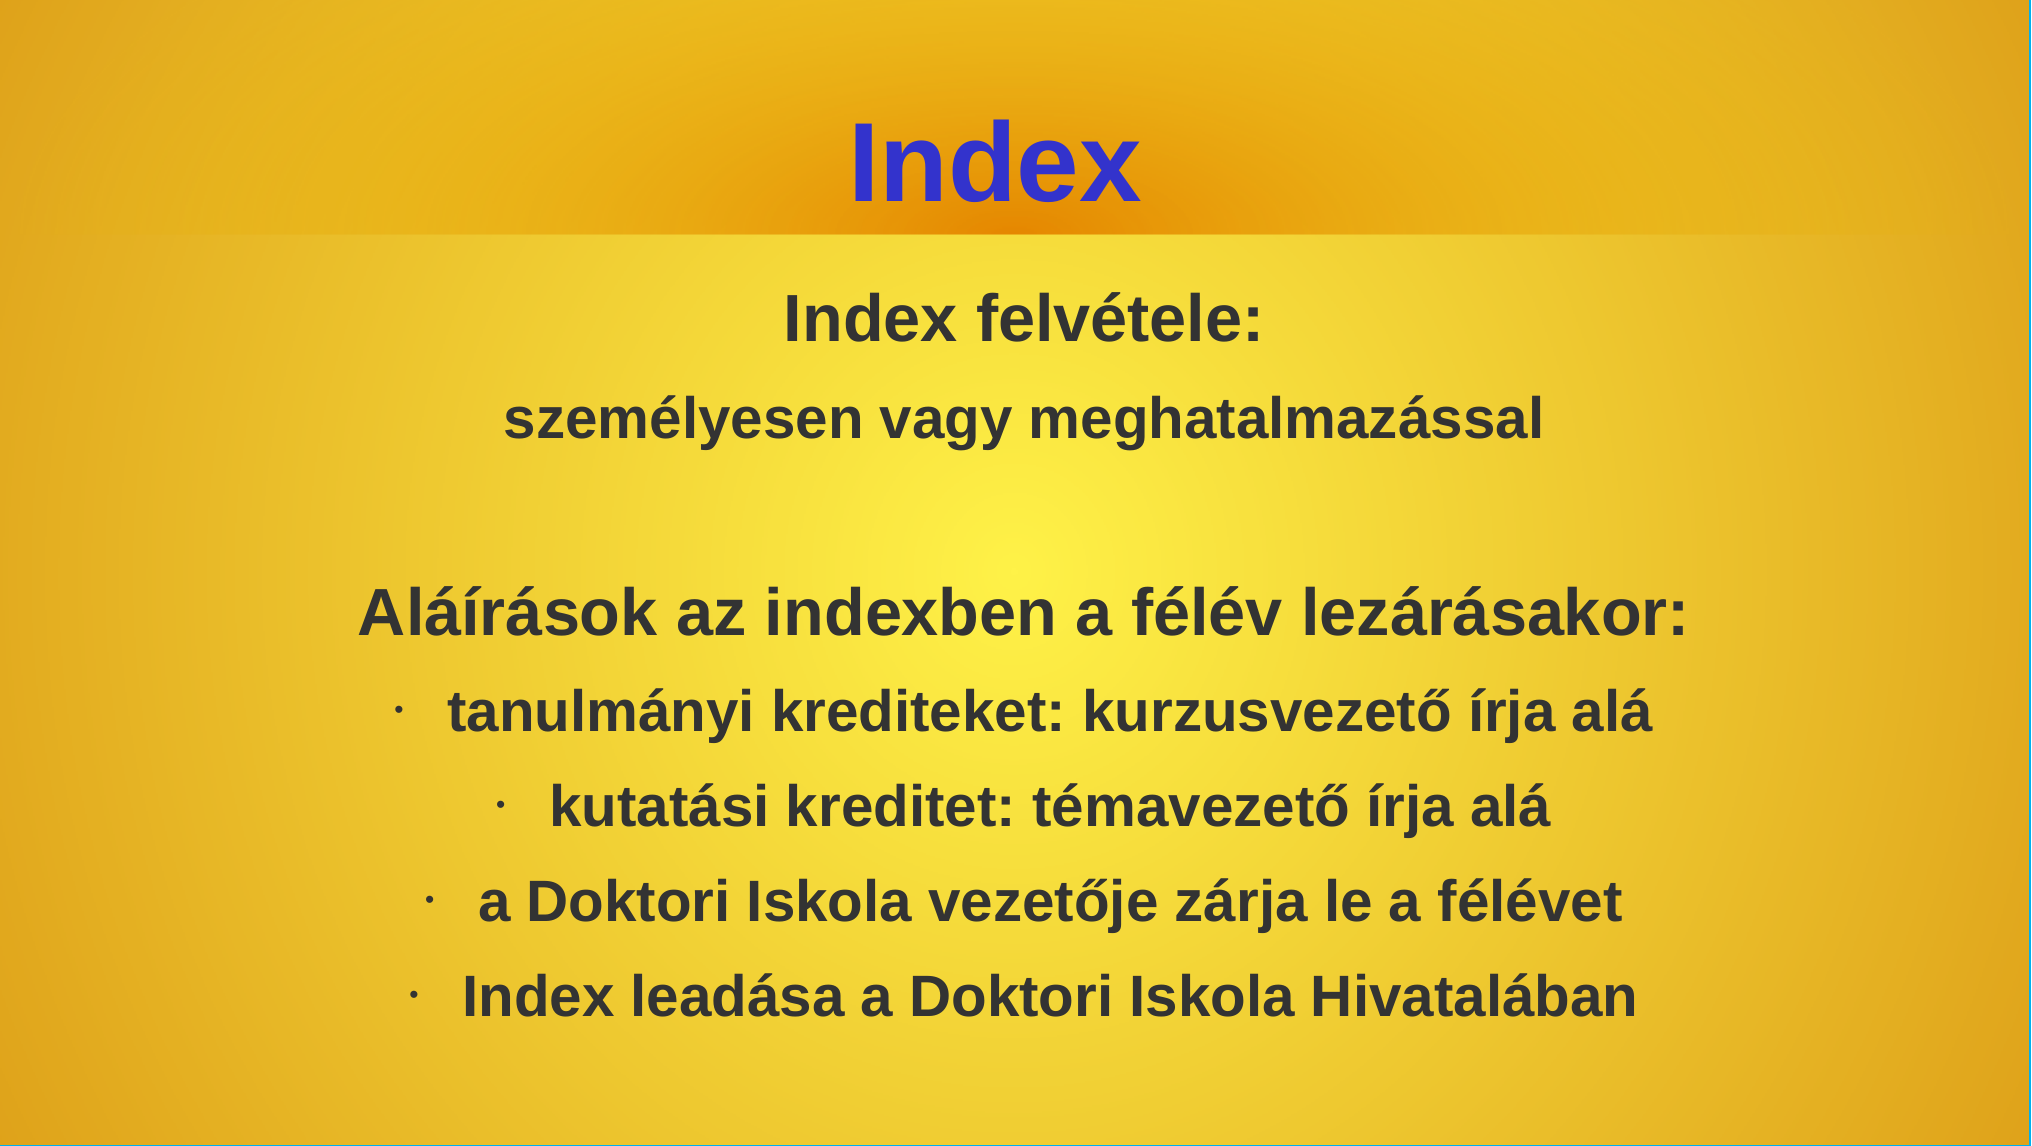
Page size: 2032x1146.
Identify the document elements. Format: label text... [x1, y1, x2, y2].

title Index [96, 64, 1926, 257]
list Index felvétele: személyesen vagy meghatalmazással Aláírások az indexben a félév lezárásakor: tanulmányi krediteket: kurzusvezető írja alá kutatási kreditet: témavezető írja alá a Doktori Iskola vezetője zárja le a félévet Index leadása a Doktori Iskola Hivatalában [165, 277, 1867, 943]
